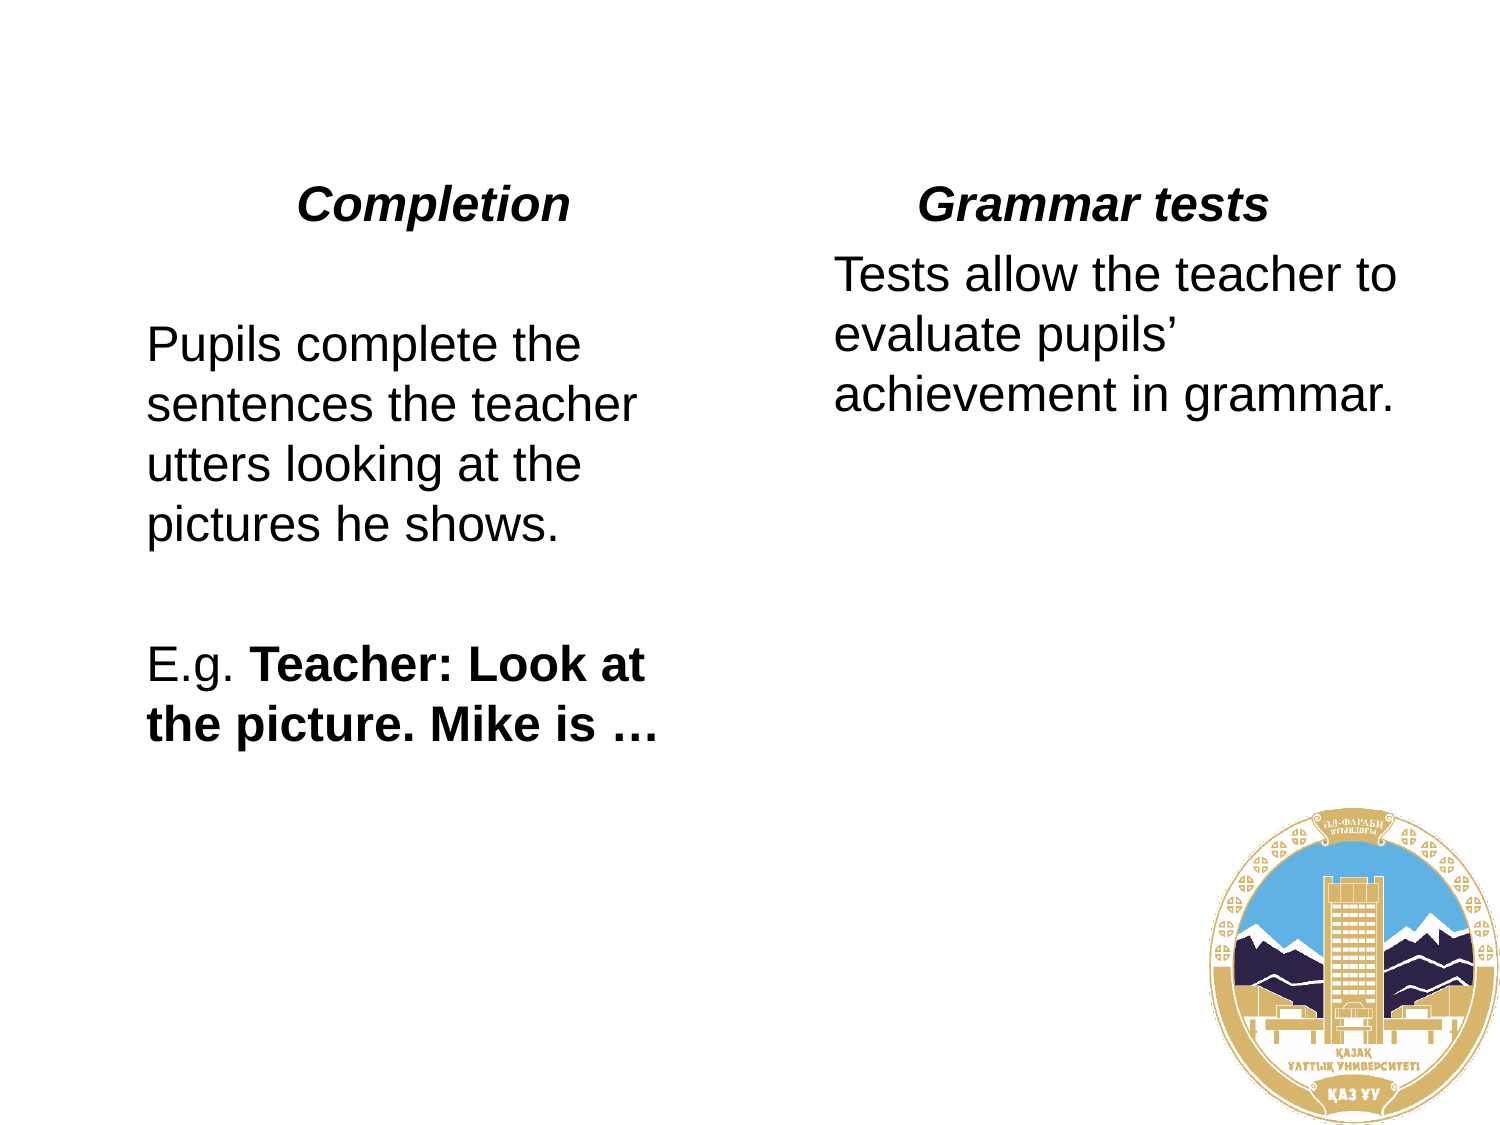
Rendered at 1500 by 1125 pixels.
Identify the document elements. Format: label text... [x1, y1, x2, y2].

list Grammar tests Tests allow the teacher to evaluate pupils’ achievement in grammar. [762, 164, 1425, 797]
picture [1206, 808, 1500, 1125]
list Completion Pupils complete the sentences the teacher utters looking at the pictures he shows. E.g. Teacher: Look at the picture. Mike is … [75, 164, 738, 914]
